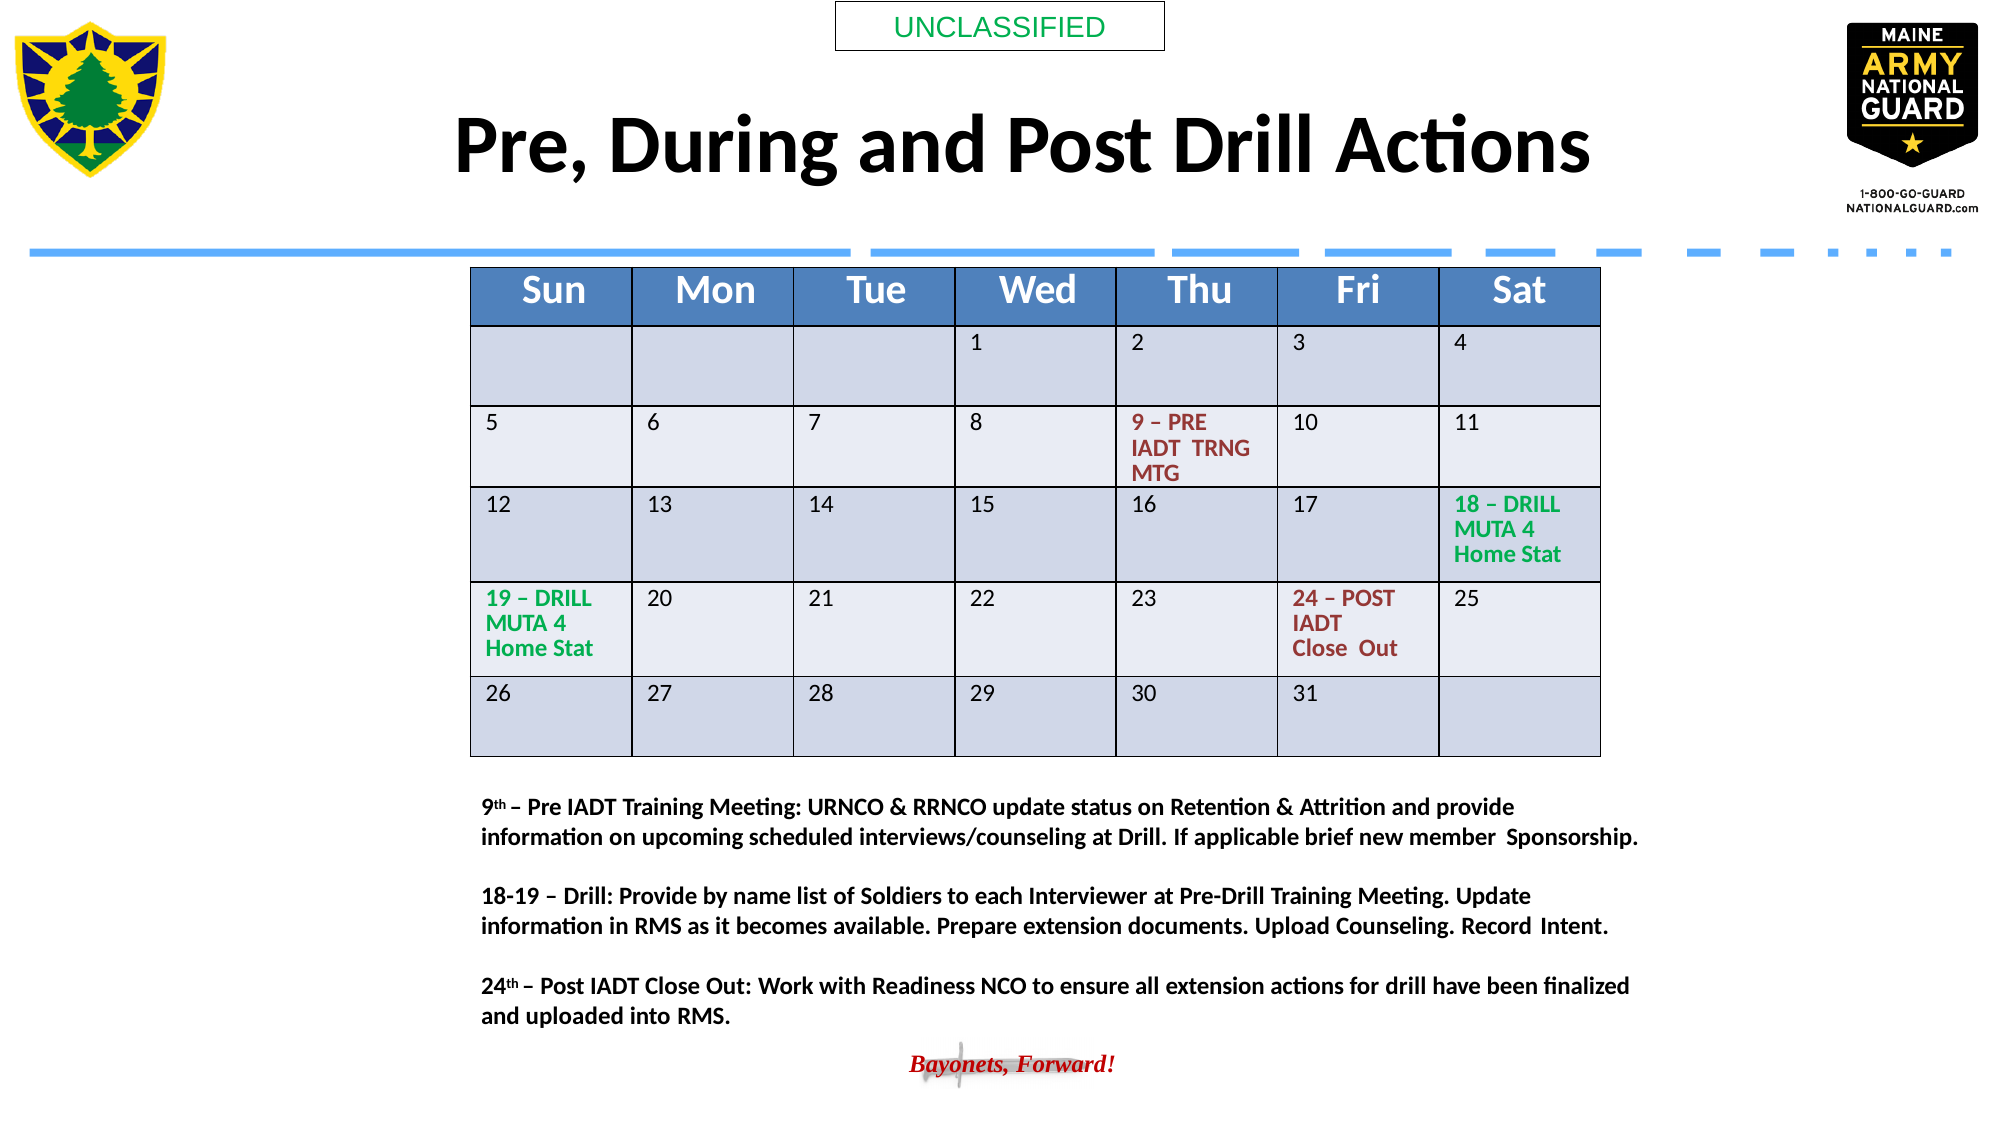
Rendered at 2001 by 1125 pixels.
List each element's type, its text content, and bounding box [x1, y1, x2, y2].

table_cell 9 – PRE IADT TRNG MTG [1117, 407, 1277, 486]
table_cell 20 [633, 583, 793, 676]
table_cell 26 [471, 677, 631, 756]
table_cell 13 [633, 488, 793, 581]
table_cell 10 [1278, 407, 1438, 486]
table_cell 8 [956, 407, 1115, 486]
table_header Tue [794, 268, 954, 325]
table_cell 5 [471, 407, 631, 486]
table_cell 1 [956, 327, 1115, 405]
table_cell 4 [1440, 327, 1600, 405]
table_header Wed [956, 268, 1115, 325]
table_cell 19 – DRILL MUTA 4 Home Stat [471, 583, 631, 676]
text_box 9th – Pre IADT Training Meeting: URNCO & RRNCO update status on Retention & Attrition and provide information on upcoming scheduled interviews/counseling at Drill. If applicable brief new member Sponsorship. 18-19 – Drill: Provide by name list of Soldiers to each Interviewer at Pre-Drill Training Meeting. Update information in RMS as it becomes available. Prepare extension documents. Upload Counseling. Record Intent. 24th – Post IADT Close Out: Work with Readiness NCO to ensure all extension actions for drill have been finalized and uploaded into RMS. [470, 788, 1656, 1030]
table_header Sat [1440, 268, 1600, 325]
table_cell 11 [1440, 407, 1600, 486]
table_cell [471, 327, 631, 405]
table_cell 14 [794, 488, 954, 581]
table_cell 7 [794, 407, 954, 486]
table_header Sun [471, 268, 631, 325]
table_cell 17 [1278, 488, 1438, 581]
table_cell 18 – DRILL MUTA 4 Home Stat [1440, 488, 1600, 581]
table_cell 2 [1117, 327, 1277, 405]
table_cell [1440, 677, 1600, 756]
table_header Thu [1117, 268, 1277, 325]
picture [0, 21, 182, 178]
table_cell 3 [1278, 327, 1438, 405]
table_cell 31 [1278, 677, 1438, 756]
table_header Fri [1278, 268, 1438, 325]
table_cell 6 [633, 407, 793, 486]
table_cell [633, 327, 793, 405]
table_cell 21 [794, 583, 954, 676]
table_cell 12 [471, 488, 631, 581]
table_cell 25 [1440, 583, 1600, 676]
table_cell 29 [956, 677, 1115, 756]
table_cell 15 [956, 488, 1115, 581]
table_header Mon [633, 268, 793, 325]
picture [1729, 0, 2001, 223]
table_cell 24 – POST IADT Close Out [1278, 583, 1438, 676]
text_box Pre, During and Post Drill Actions [452, 87, 1703, 190]
table_cell 16 [1117, 488, 1277, 581]
table_cell [794, 327, 954, 405]
table_cell 28 [794, 677, 954, 756]
table_cell 22 [956, 583, 1115, 676]
table_cell 23 [1117, 583, 1277, 676]
table_cell 30 [1117, 677, 1277, 756]
table_cell 27 [633, 677, 793, 756]
